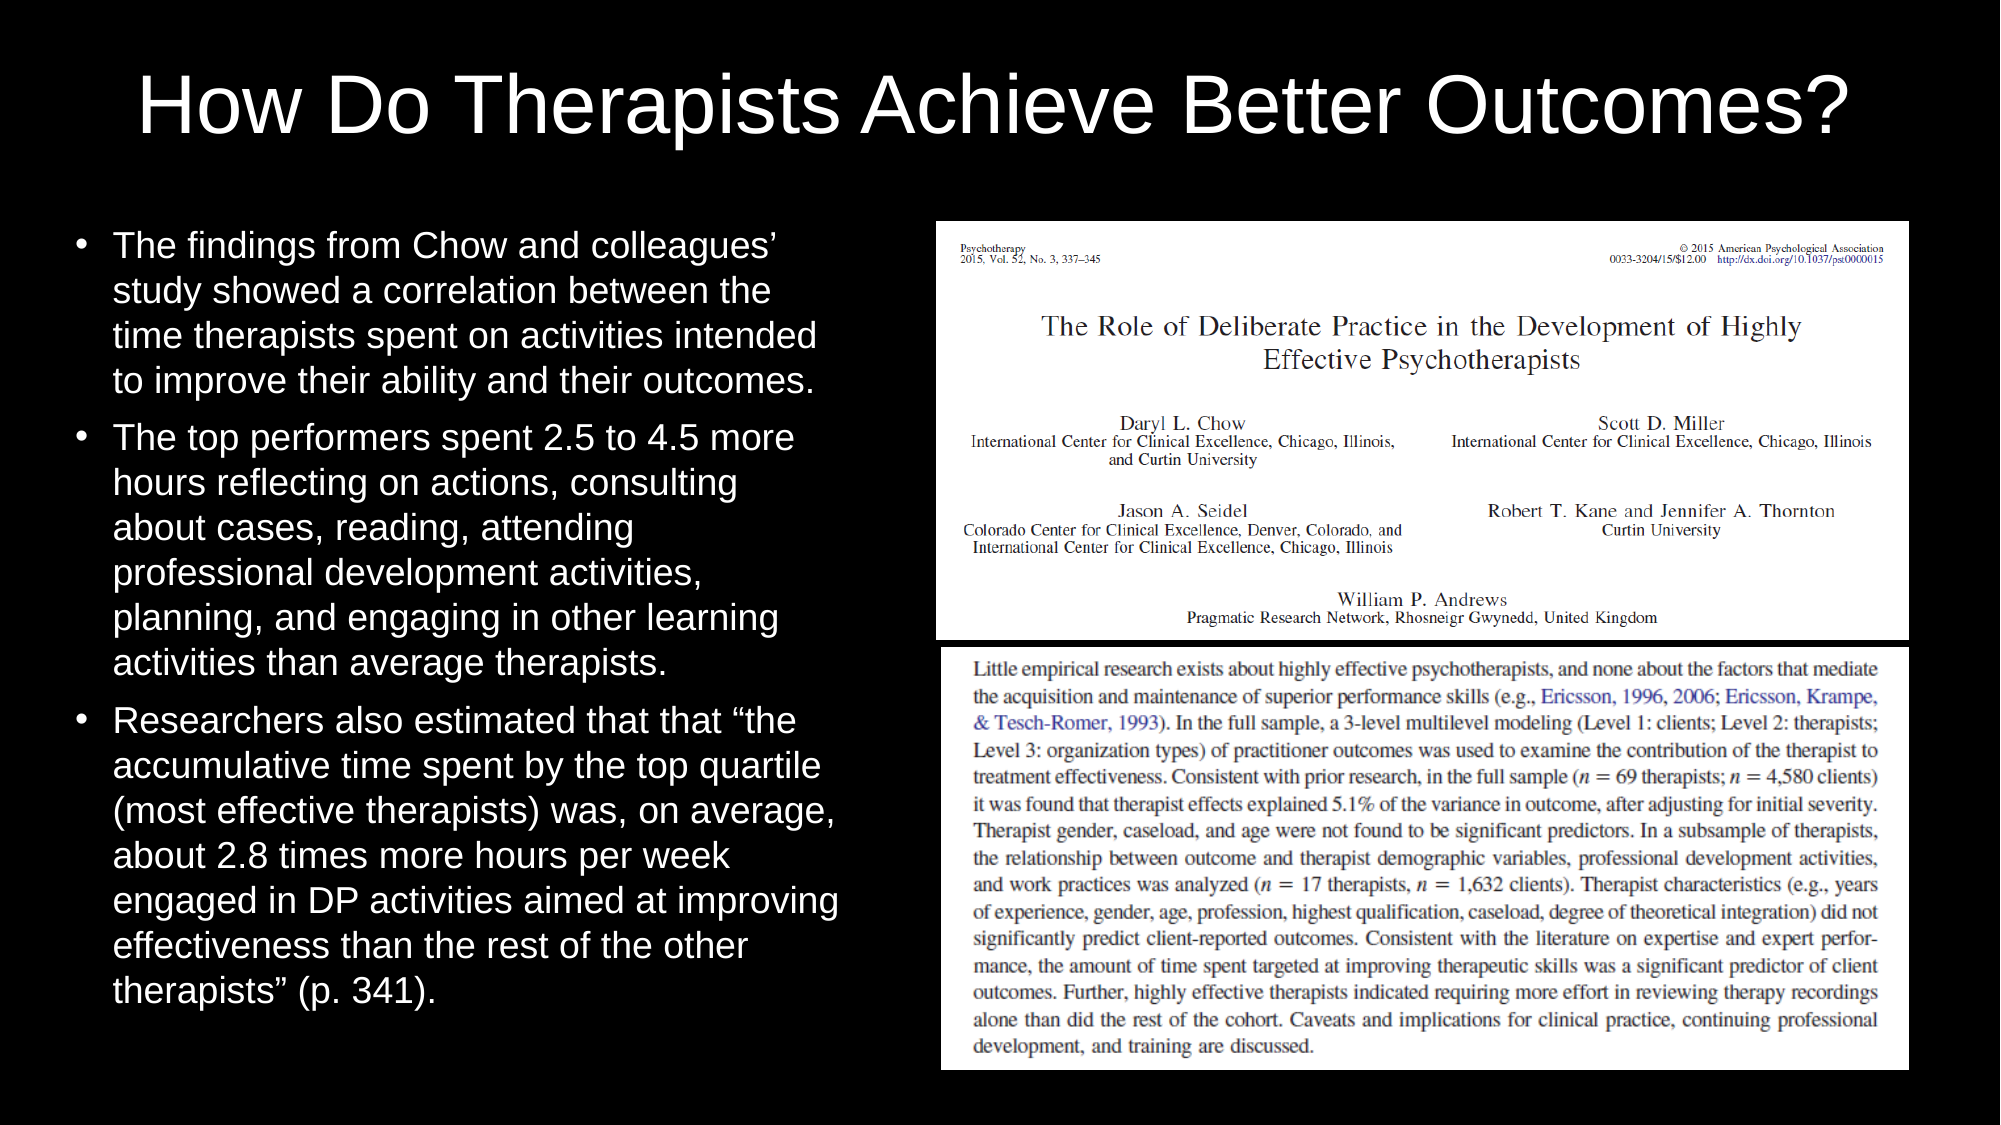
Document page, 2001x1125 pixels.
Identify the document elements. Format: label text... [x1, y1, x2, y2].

picture [936, 221, 1909, 641]
title How Do Therapists Achieve Better Outcomes? [60, 0, 1929, 214]
picture [941, 646, 1909, 1071]
list The findings from Chow and colleagues’ study showed a correlation between the time therapists spent on activities intended to improve their ability and their outcomes. The top performers spent 2.5 to 4.5 more hours reflecting on actions, consulting about cases, reading, attending professional development activities, planning, and engaging in other learning activities than average therapists. Researchers also estimated that that “the accumulative time spent by the top quartile (most effective therapists) was, on average, about 2.8 times more hours per week engaged in DP activities aimed at improving effectiveness than the rest of the other therapists” (p. 341). [60, 213, 855, 1055]
